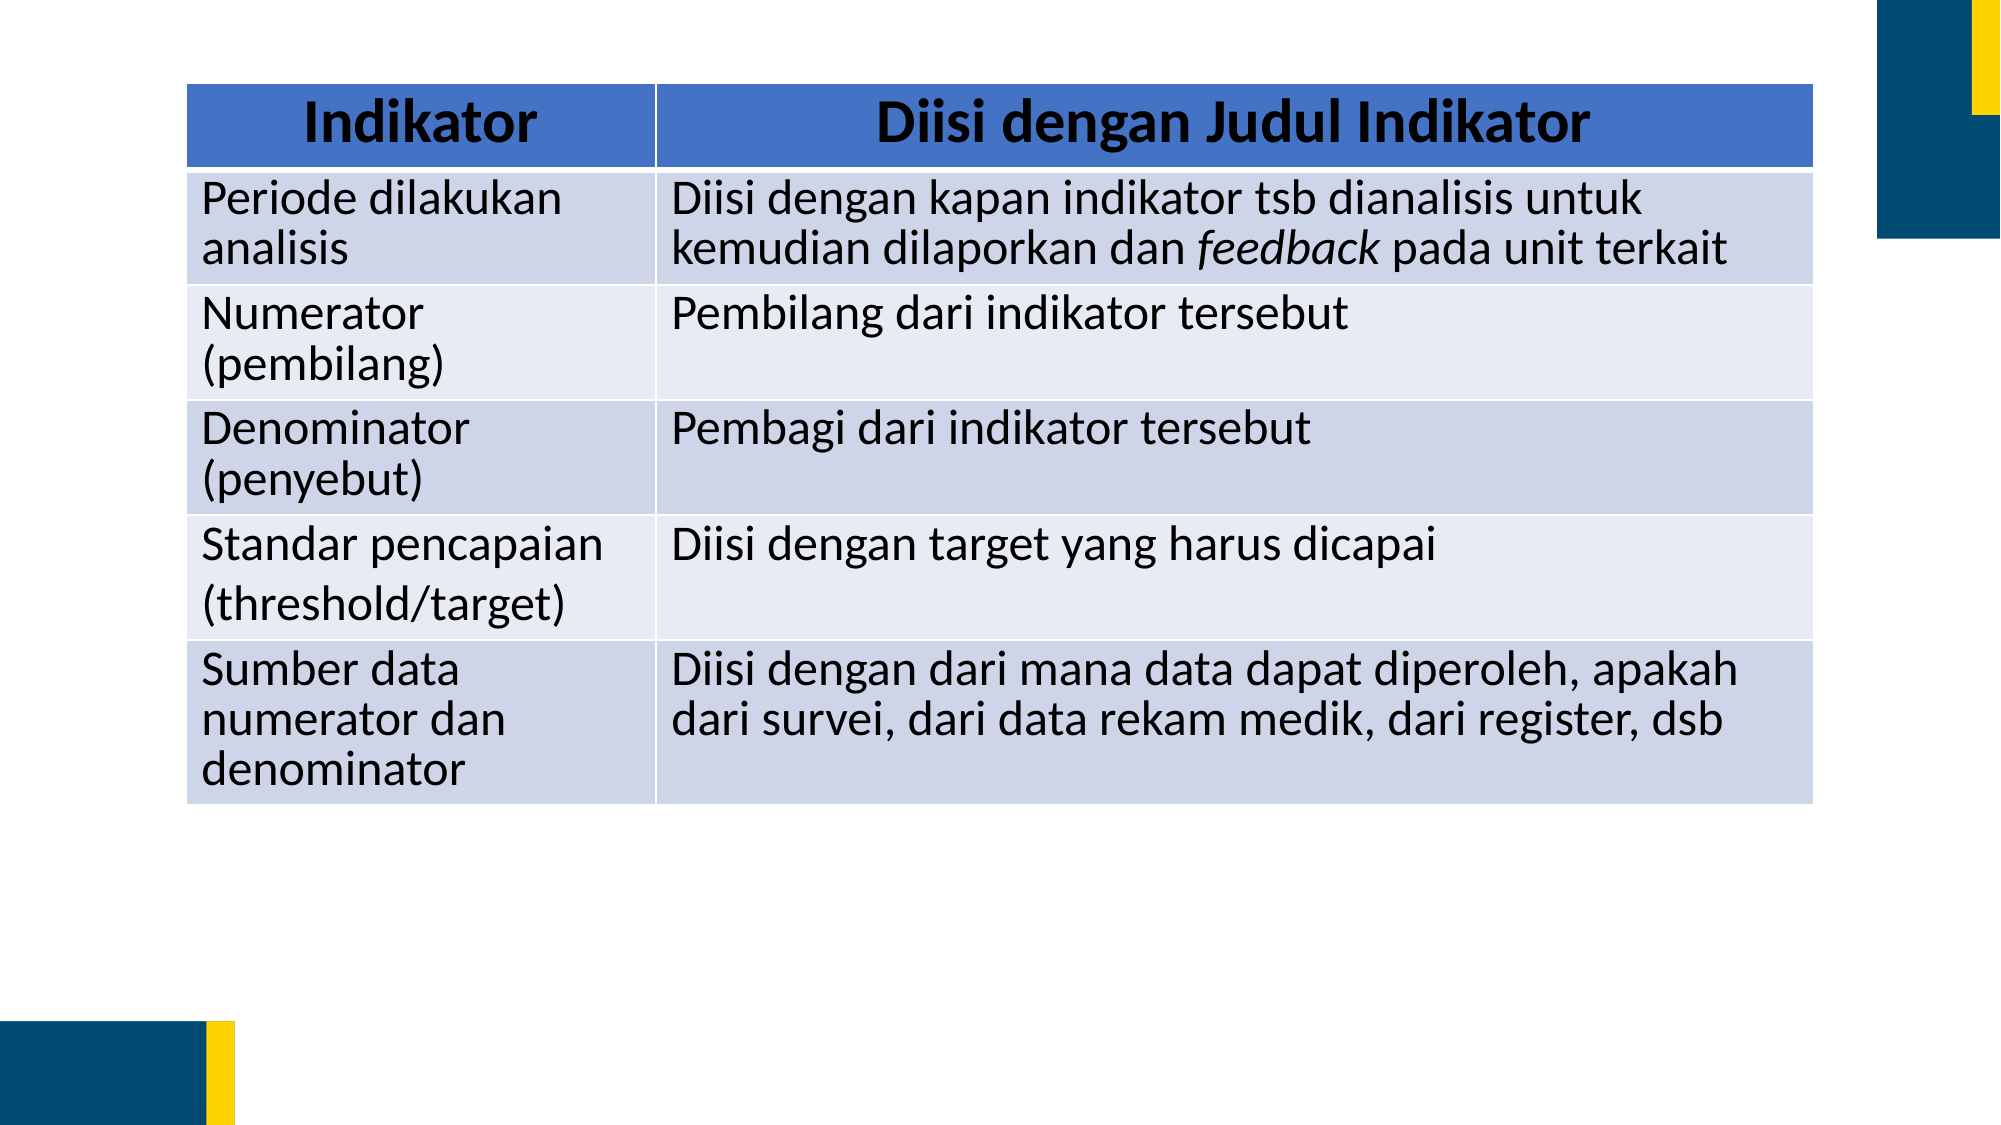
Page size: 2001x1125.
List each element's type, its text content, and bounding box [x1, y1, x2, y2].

table_cell Numerator (pembilang) [187, 286, 655, 399]
table_cell Periode dilakukan analisis [187, 173, 655, 284]
table_cell Sumber data numerator dan denominator [187, 641, 655, 804]
table_cell Pembagi dari indikator tersebut [657, 401, 1813, 514]
table_cell Diisi dengan kapan indikator tsb dianalisis untuk kemudian dilaporkan dan feedback pada unit terkait [657, 173, 1813, 284]
table_cell Diisi dengan dari mana data dapat diperoleh, apakah dari survei, dari data rekam medik, dari register, dsb [657, 641, 1813, 804]
table_cell Pembilang dari indikator tersebut [657, 286, 1813, 399]
table_header Indikator [187, 84, 655, 167]
table_cell Standar pencapaian (threshold/target) [187, 516, 655, 639]
table_cell Diisi dengan target yang harus dicapai [657, 516, 1813, 639]
text_box [1876, 0, 2000, 240]
table_cell Denominator (penyebut) [187, 401, 655, 514]
text_box [1971, 0, 2000, 116]
picture [0, 1021, 236, 1125]
table_header Diisi dengan Judul Indikator [657, 84, 1813, 167]
